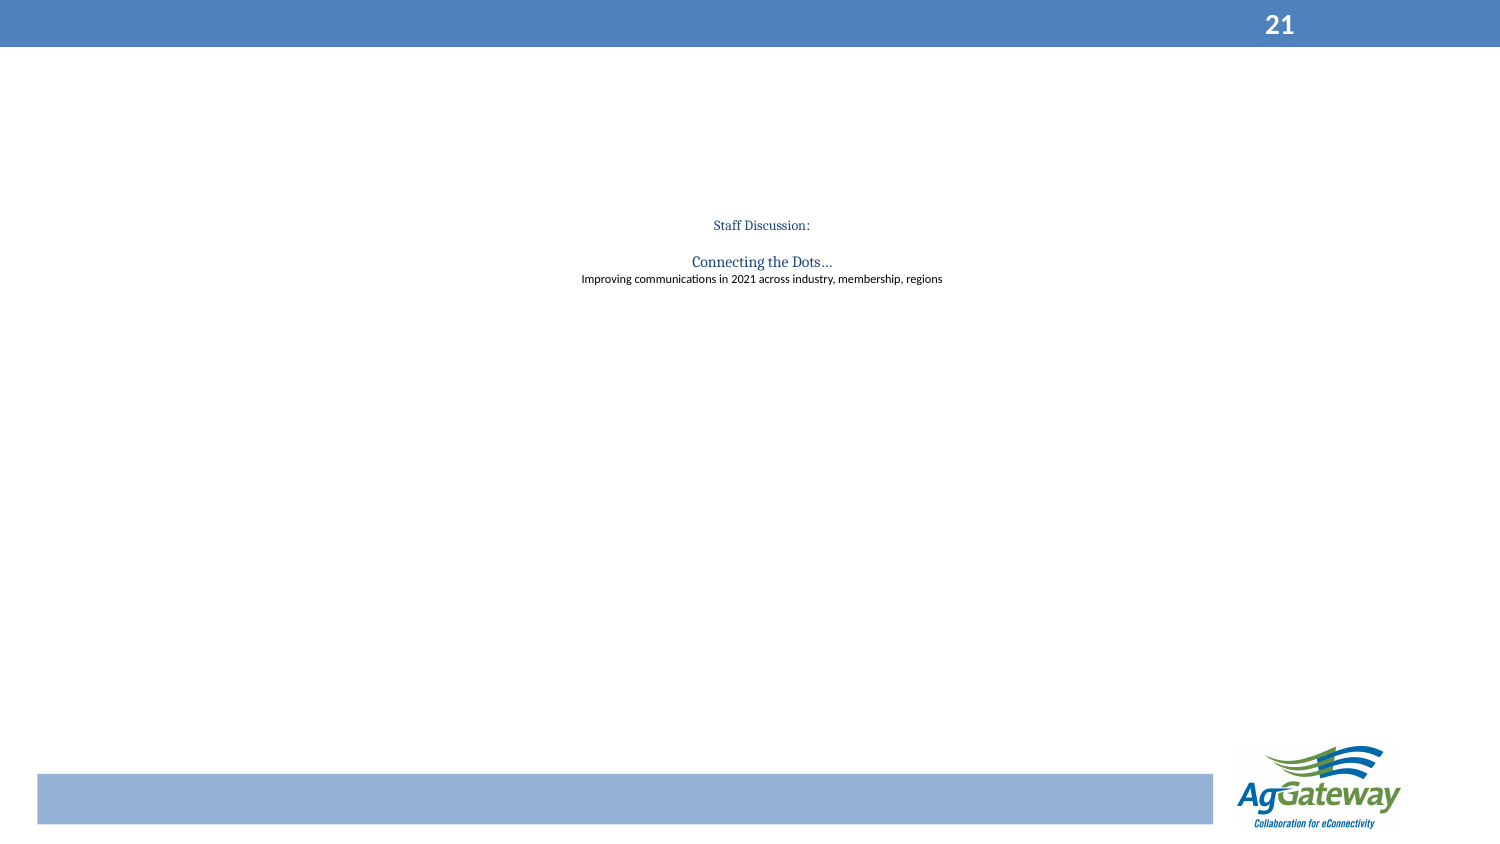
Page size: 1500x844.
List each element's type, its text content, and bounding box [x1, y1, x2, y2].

title Staff Discussion: Connecting the Dots… Improving communications in 2021 across industry, membership, regions [262, 171, 1263, 294]
picture [1237, 746, 1401, 829]
slide_number 21 [1250, 2, 1425, 43]
